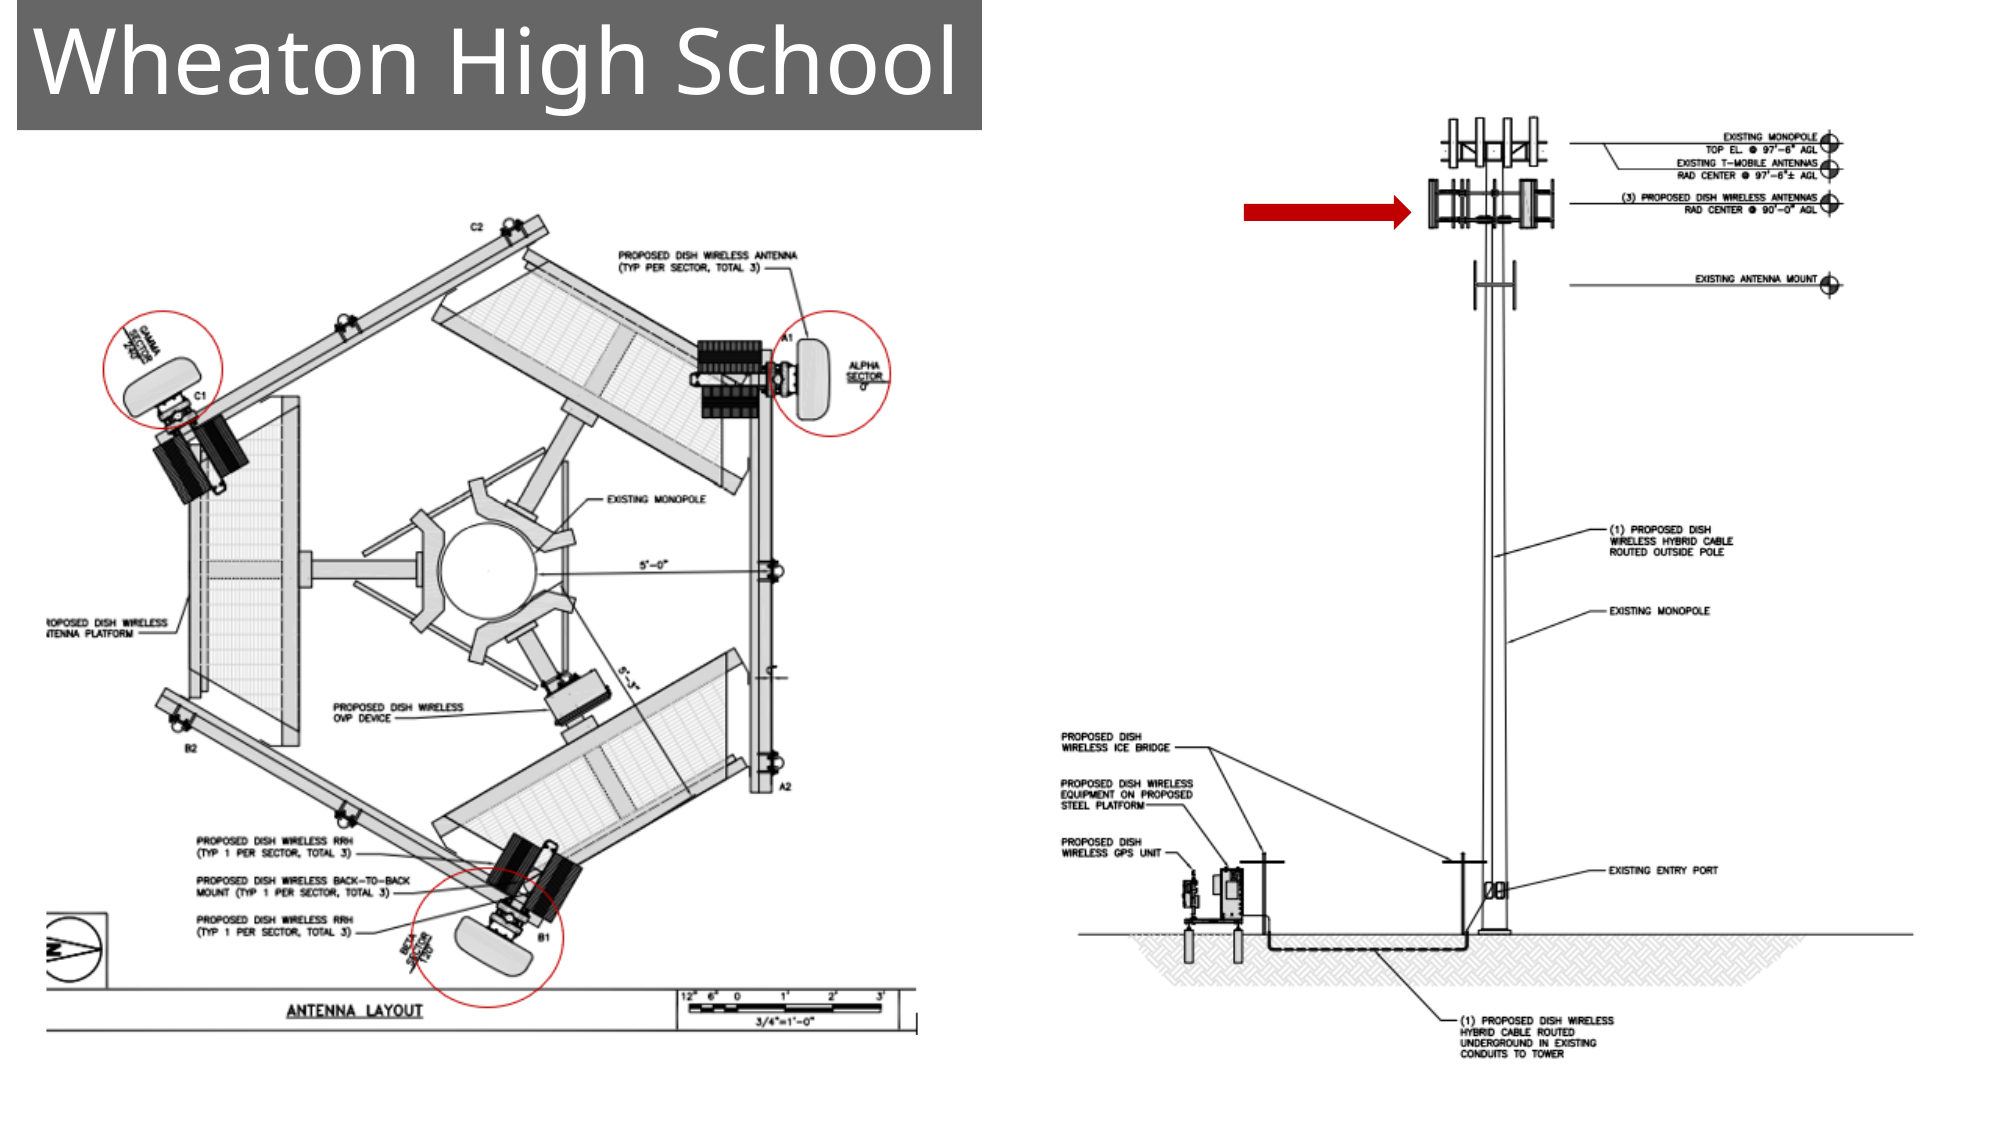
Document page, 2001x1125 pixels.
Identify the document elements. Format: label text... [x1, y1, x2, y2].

title Wheaton High School [17, 0, 982, 131]
picture [6, 173, 993, 1035]
picture [1049, 59, 1921, 1065]
